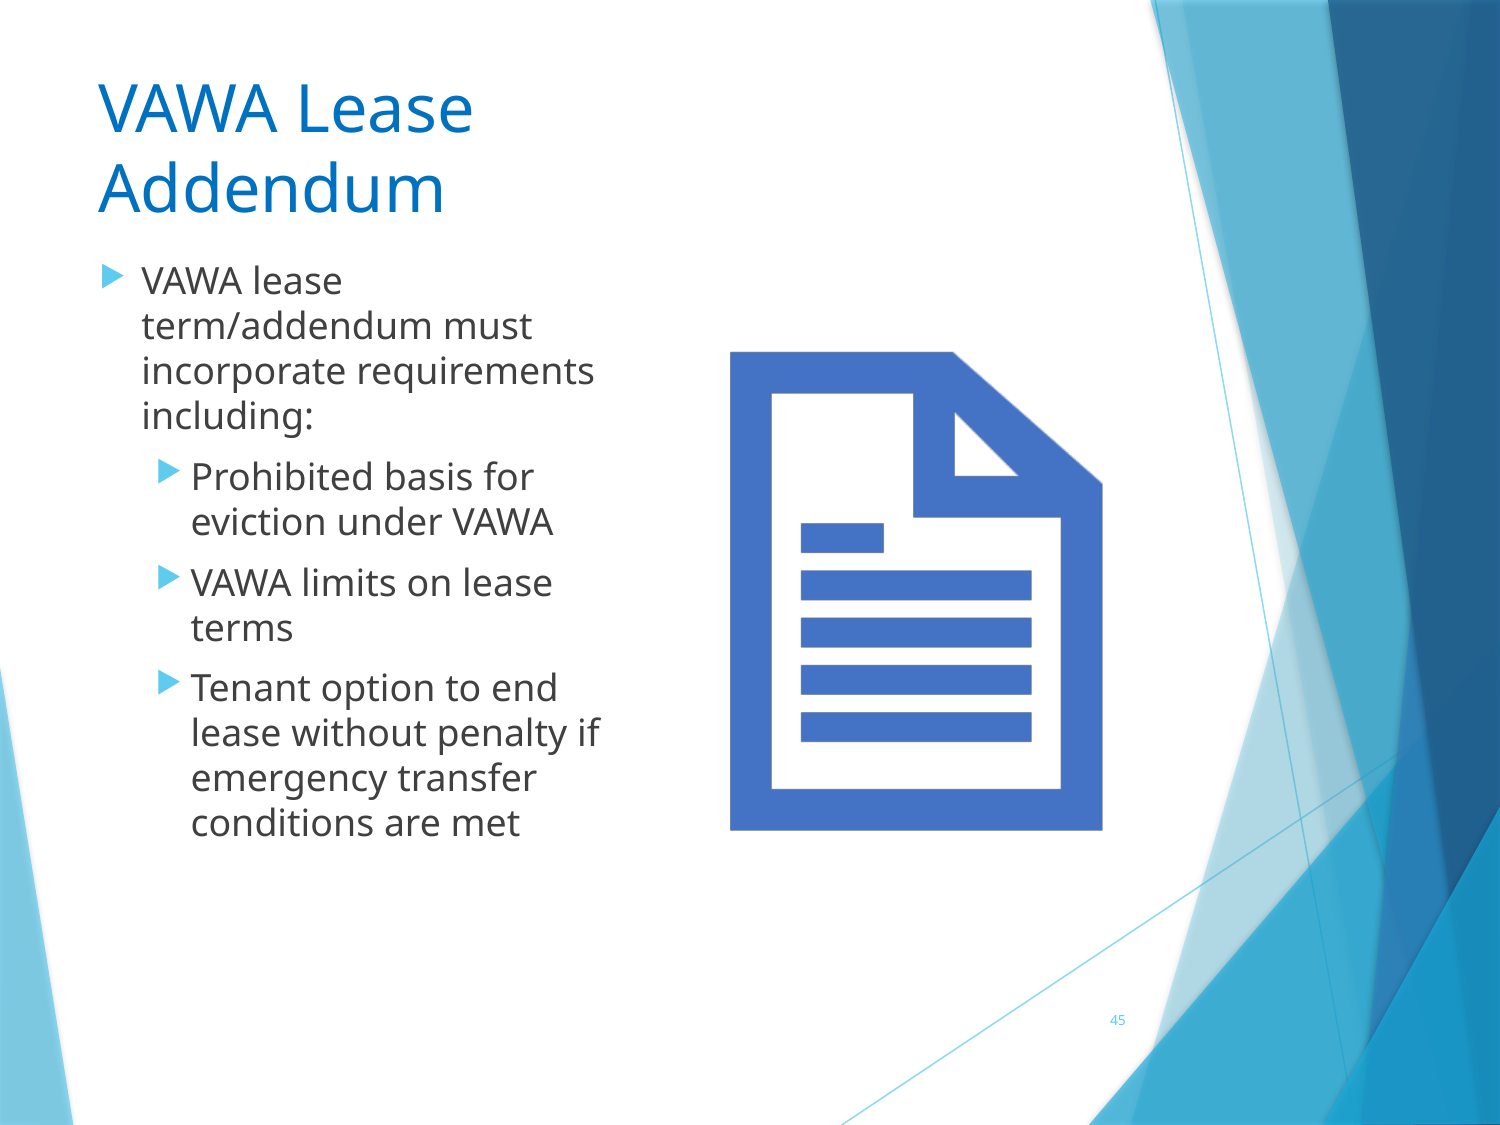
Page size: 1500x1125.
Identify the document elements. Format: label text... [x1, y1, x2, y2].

slide_number 45 [1056, 991, 1141, 1051]
list VAWA lease term/addendum must incorporate requirements including: Prohibited basis for eviction under VAWA VAWA limits on lease terms Tenant option to end lease without penalty if emergency transfer conditions are met [84, 249, 651, 991]
picture [633, 308, 1201, 876]
title VAWA Lease Addendum [83, 37, 800, 255]
